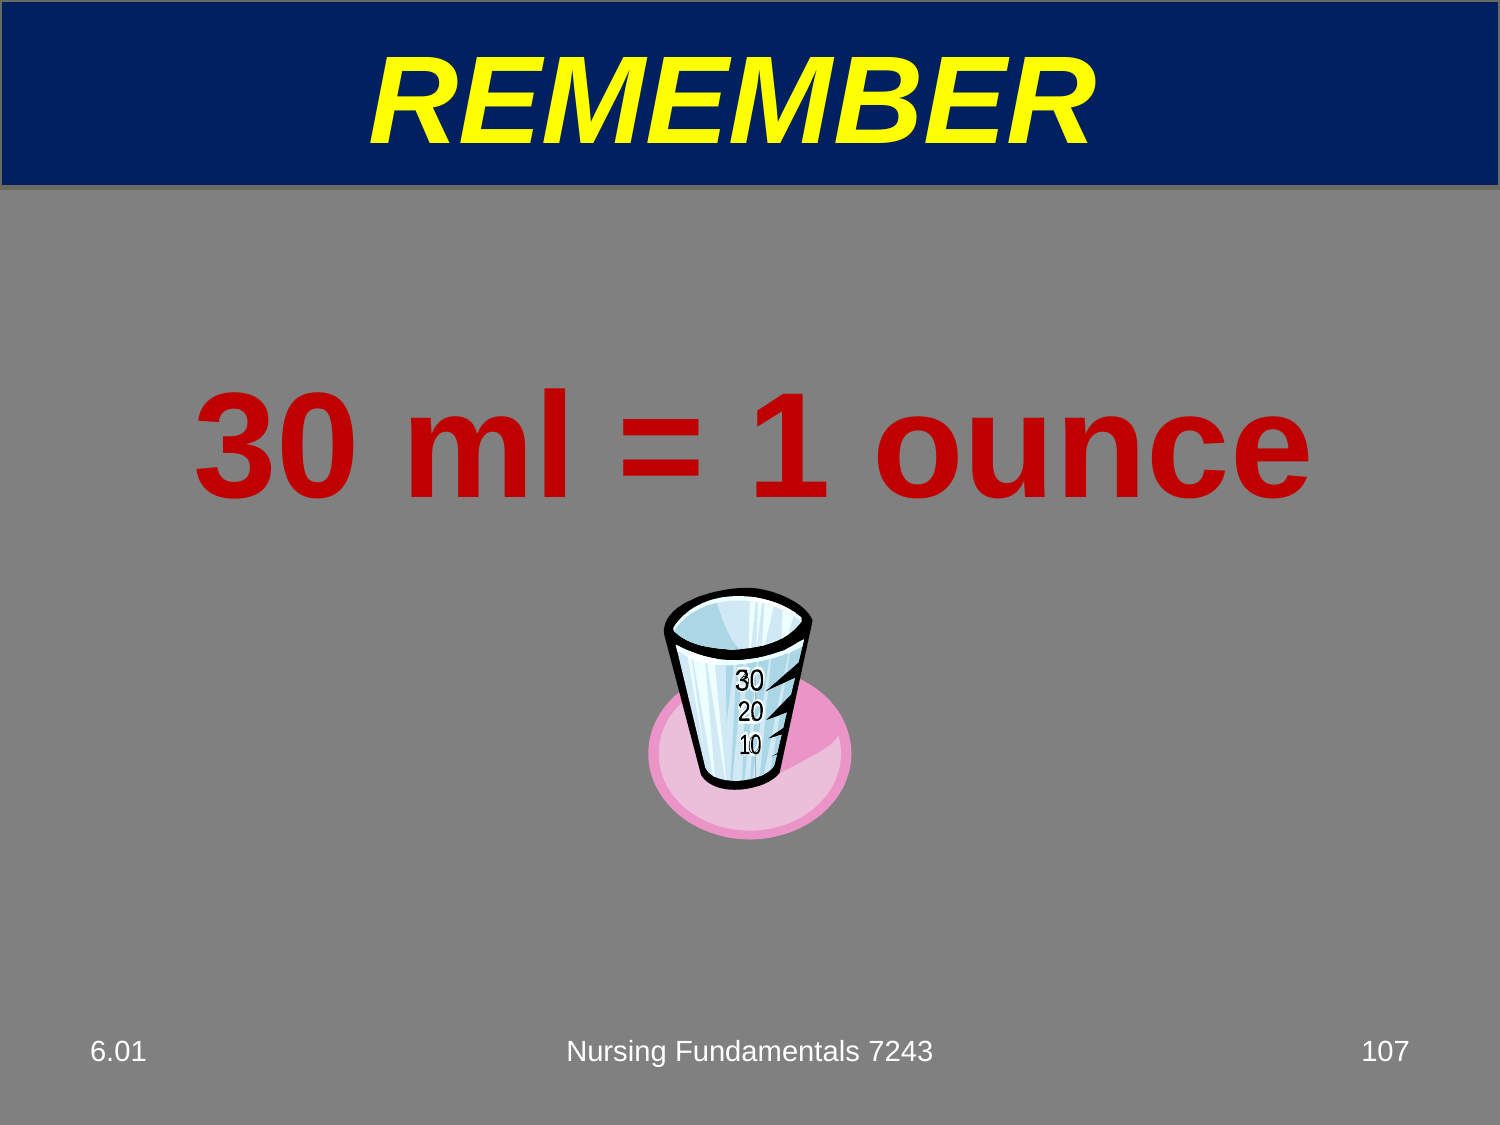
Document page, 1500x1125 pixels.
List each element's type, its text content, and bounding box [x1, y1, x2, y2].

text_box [648, 587, 852, 840]
footer Nursing Fundamentals 7243 [512, 1024, 988, 1103]
list 30 ml = 1 ounce [37, 220, 1463, 927]
text_box REMEMBER [0, 0, 1500, 190]
slide_number 107 [1074, 1024, 1425, 1103]
slide_number 6.01 [75, 1024, 425, 1103]
